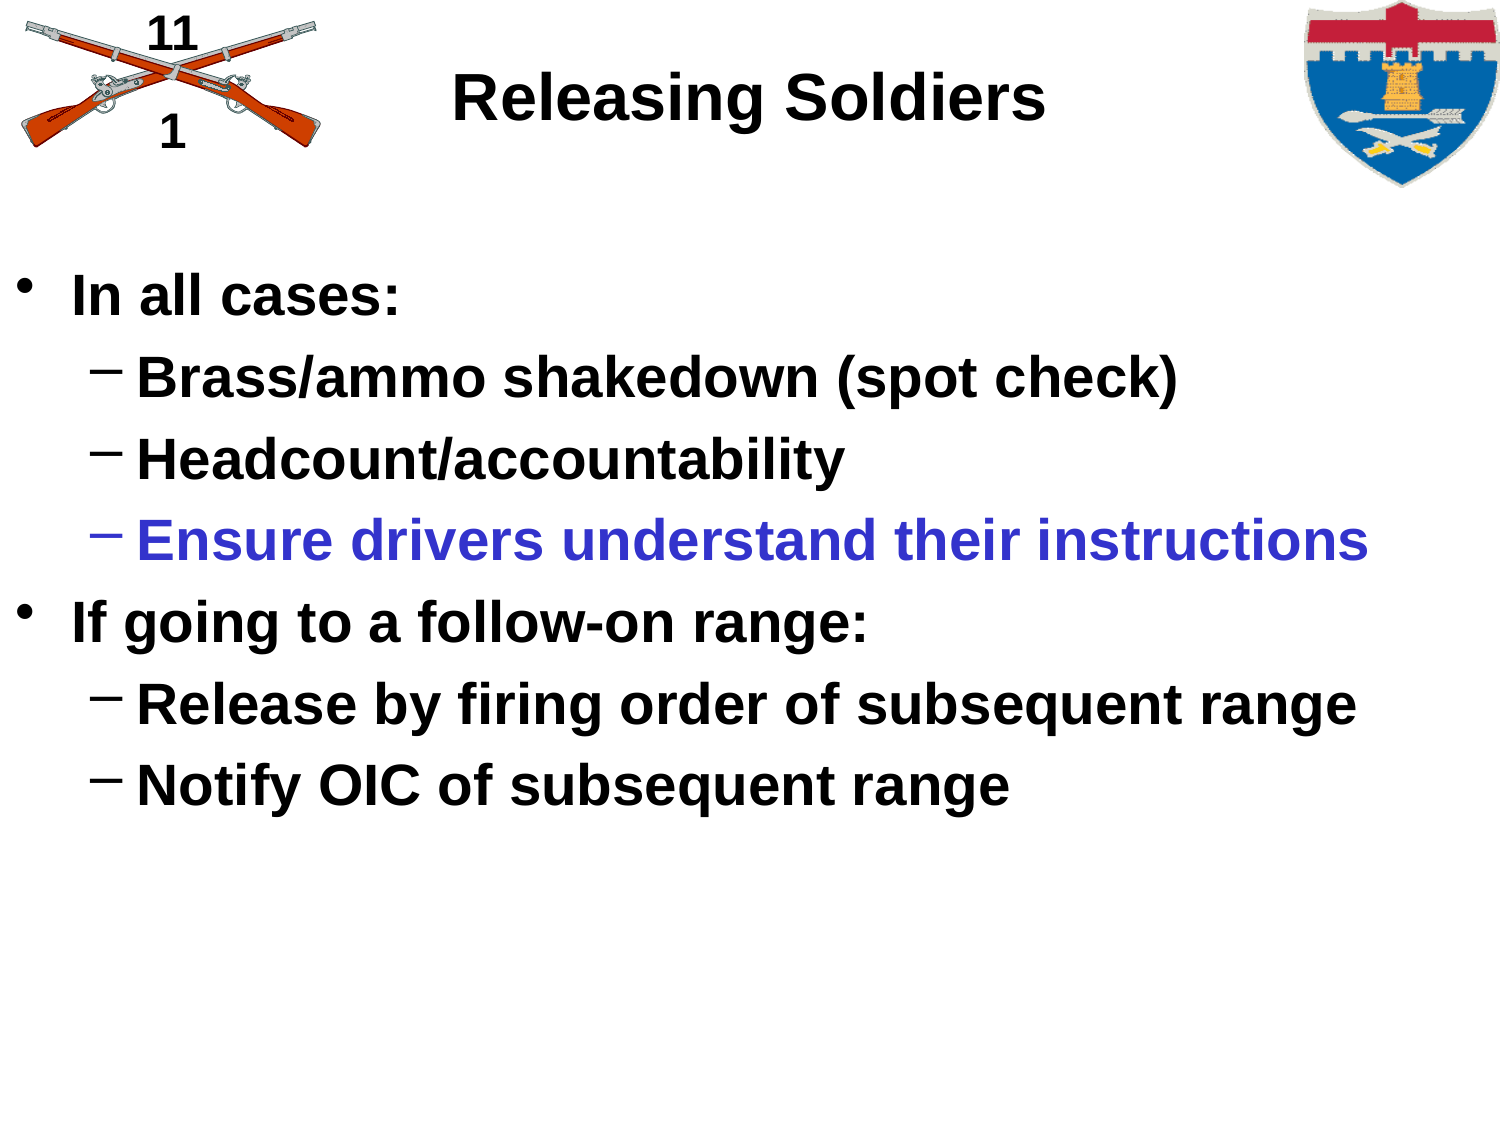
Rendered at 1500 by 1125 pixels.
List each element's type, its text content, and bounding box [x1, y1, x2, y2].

list In all cases: Brass/ammo shakedown (spot check) Headcount/accountability Ensure drivers understand their instructions If going to a follow-on range: Release by firing order of subsequent range Notify OIC of subsequent range [0, 249, 1500, 926]
title Releasing Soldiers [112, 0, 1388, 188]
picture [1388, 0, 1500, 188]
